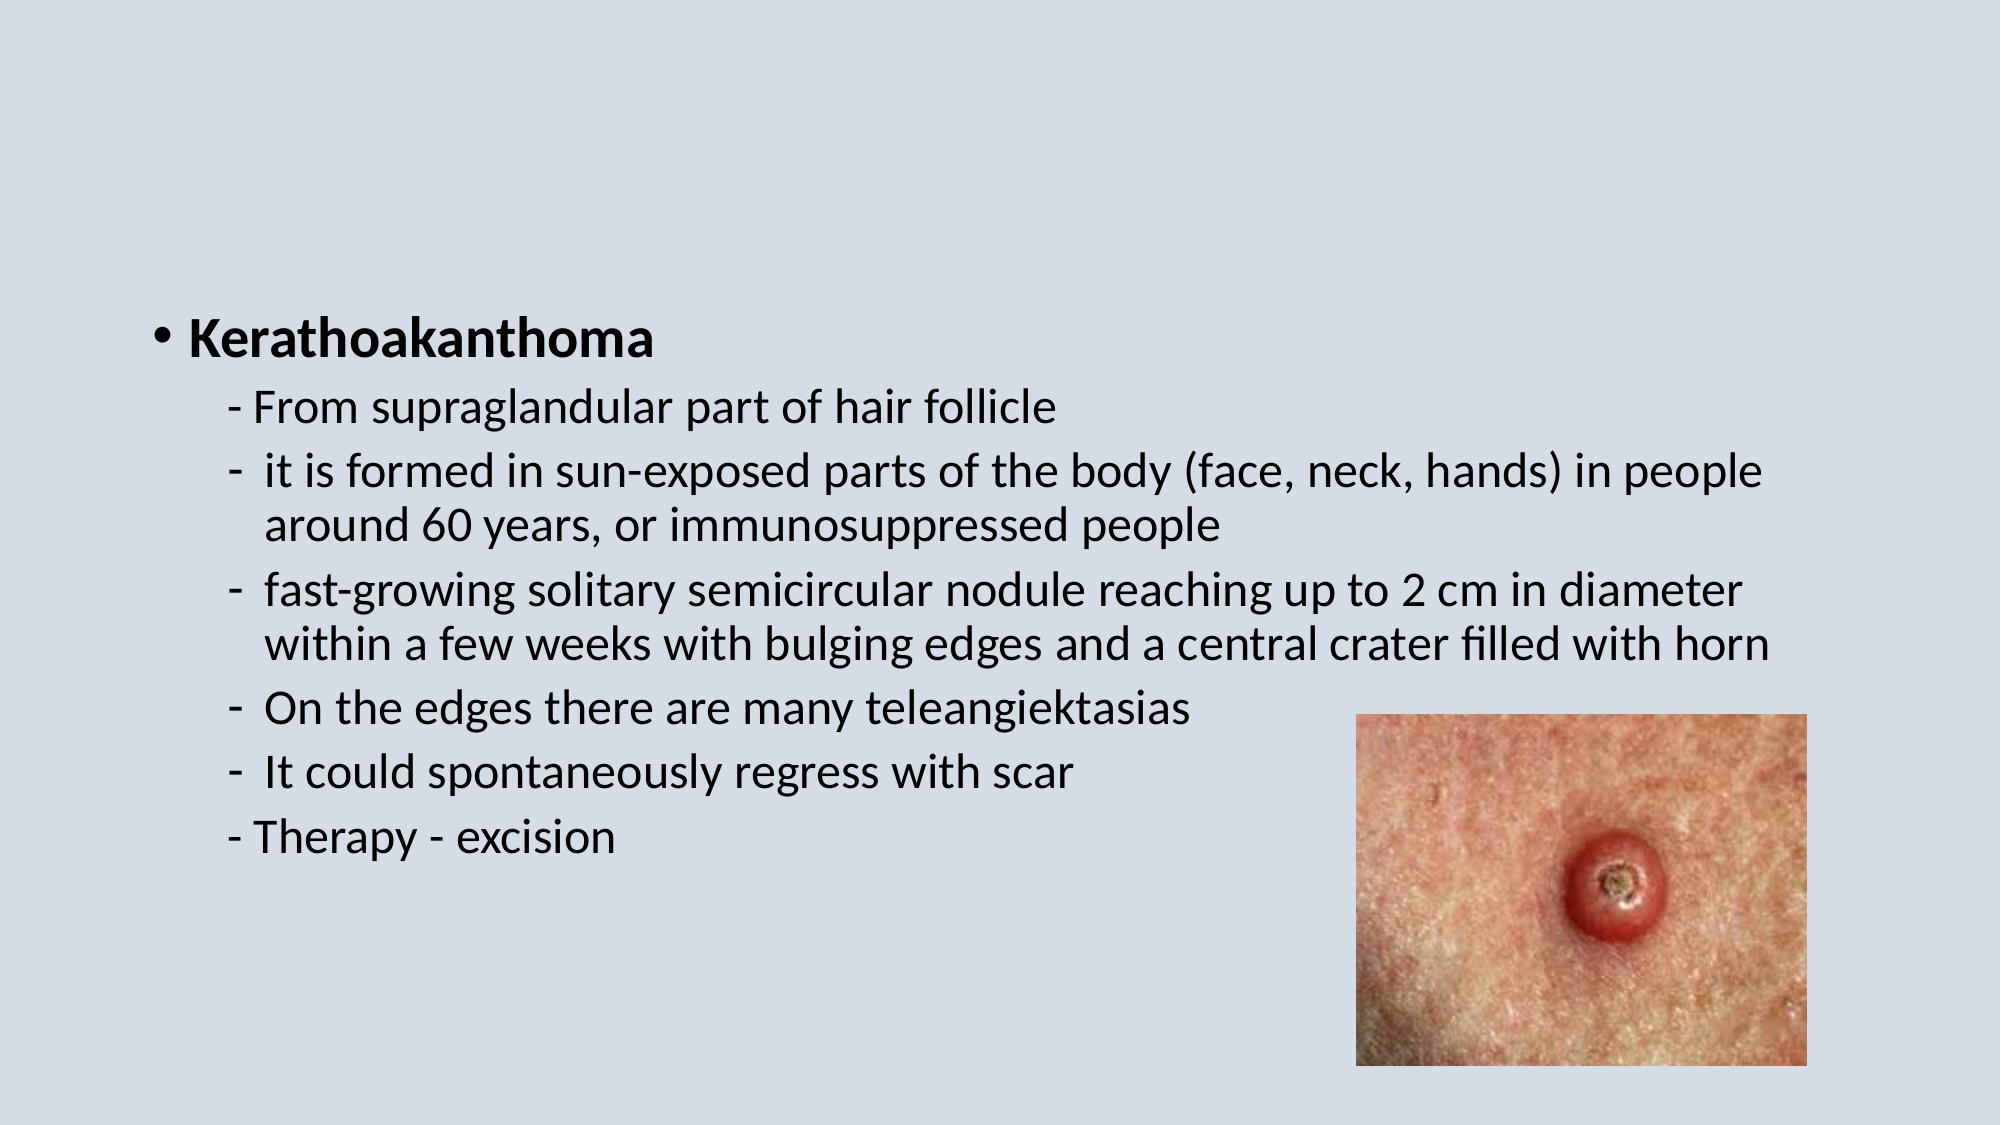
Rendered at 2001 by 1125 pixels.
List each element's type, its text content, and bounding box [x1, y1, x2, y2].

list Kerathoakanthoma - From supraglandular part of hair follicle it is formed in sun-exposed parts of the body (face, neck, hands) in people around 60 years, or immunosuppressed people fast-growing solitary semicircular nodule reaching up to 2 cm in diameter within a few weeks with bulging edges and a central crater filled with horn On the edges there are many teleangiektasias It could spontaneously regress with scar - Therapy - excision [137, 299, 1863, 1014]
picture [1356, 714, 1807, 1066]
